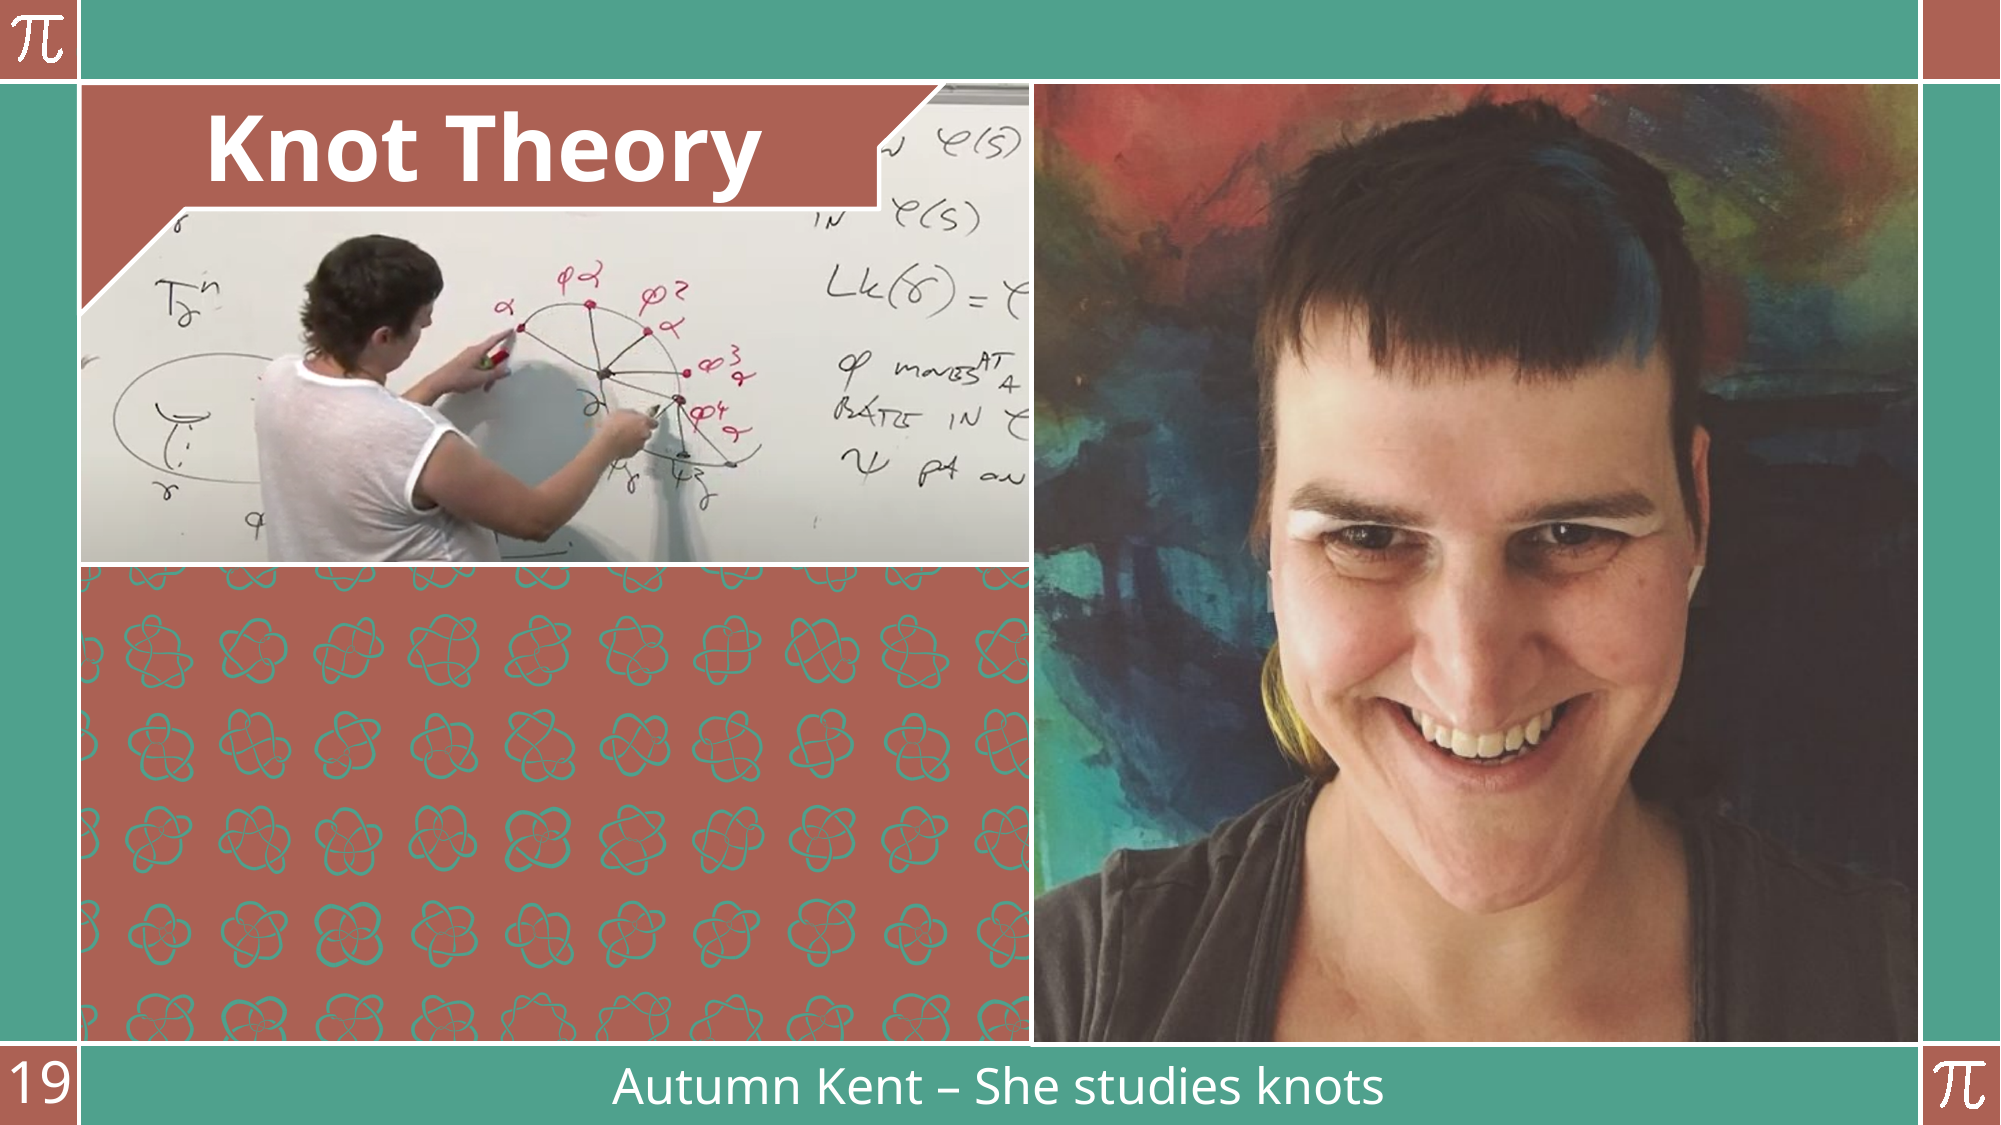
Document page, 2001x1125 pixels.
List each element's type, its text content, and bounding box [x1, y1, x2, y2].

text_box [78, 0, 1922, 80]
text_box [0, 80, 76, 1045]
picture [66, 27, 1919, 1088]
text_box [1923, 80, 2000, 1045]
slide_number 19 [1, 1046, 78, 1124]
text_box Autumn Kent – She studies knots [78, 1047, 1921, 1125]
